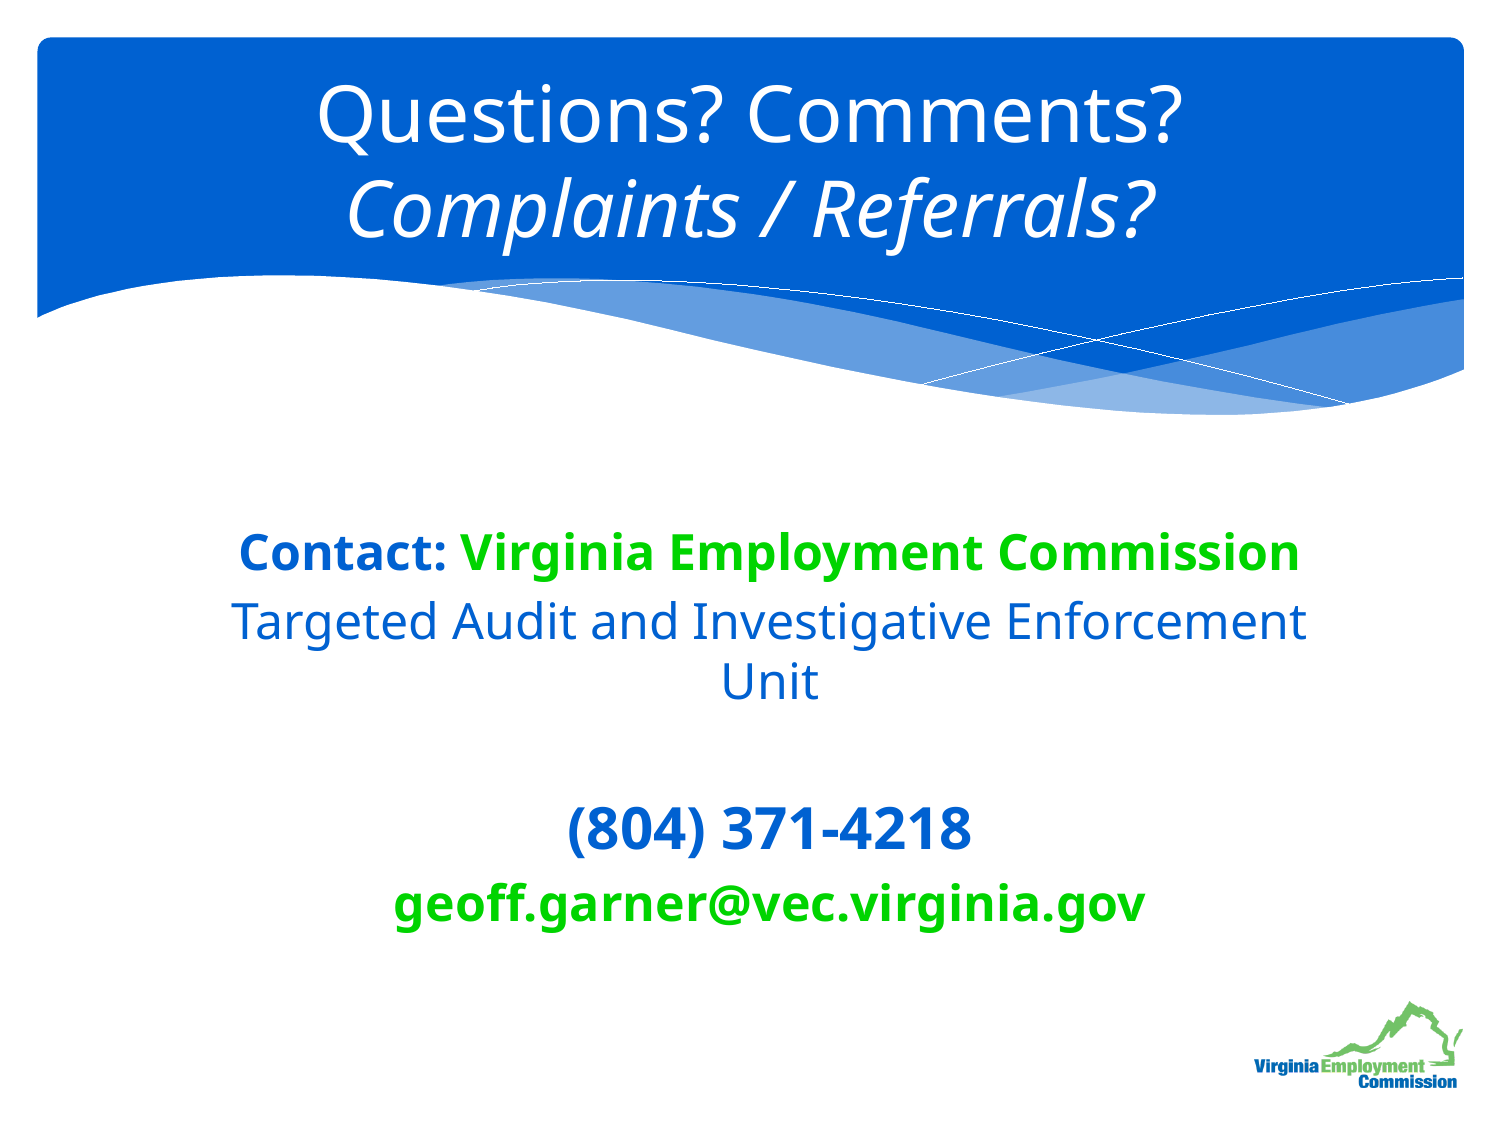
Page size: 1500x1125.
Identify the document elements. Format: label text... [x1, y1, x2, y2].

picture [1254, 1001, 1463, 1088]
title Questions? Comments? Complaints / Referrals? [75, 55, 1425, 261]
list Contact: Virginia Employment Commission Targeted Audit and Investigative Enforcement Unit (804) 371-4218 geoff.garner@vec.virginia.gov [162, 512, 1378, 1079]
